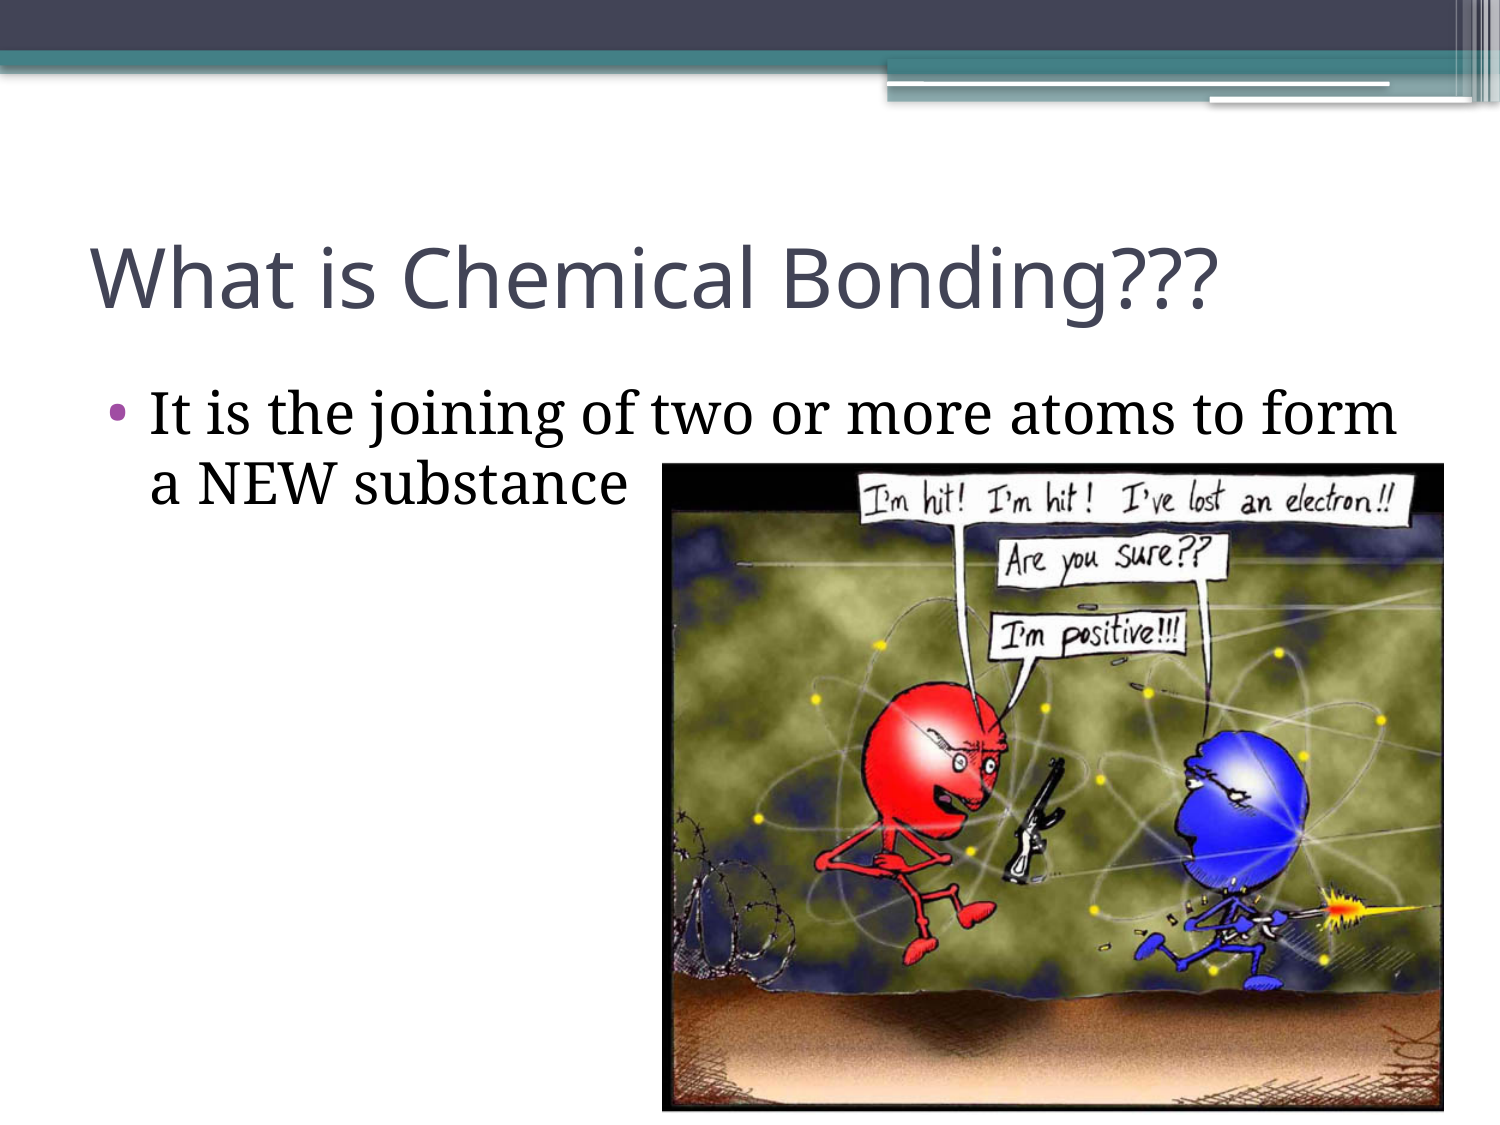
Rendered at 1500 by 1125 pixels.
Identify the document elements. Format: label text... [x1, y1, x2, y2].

title What is Chemical Bonding??? [75, 187, 1425, 363]
picture [662, 462, 1444, 1125]
list It is the joining of two or more atoms to form a NEW substance [75, 368, 1425, 1079]
